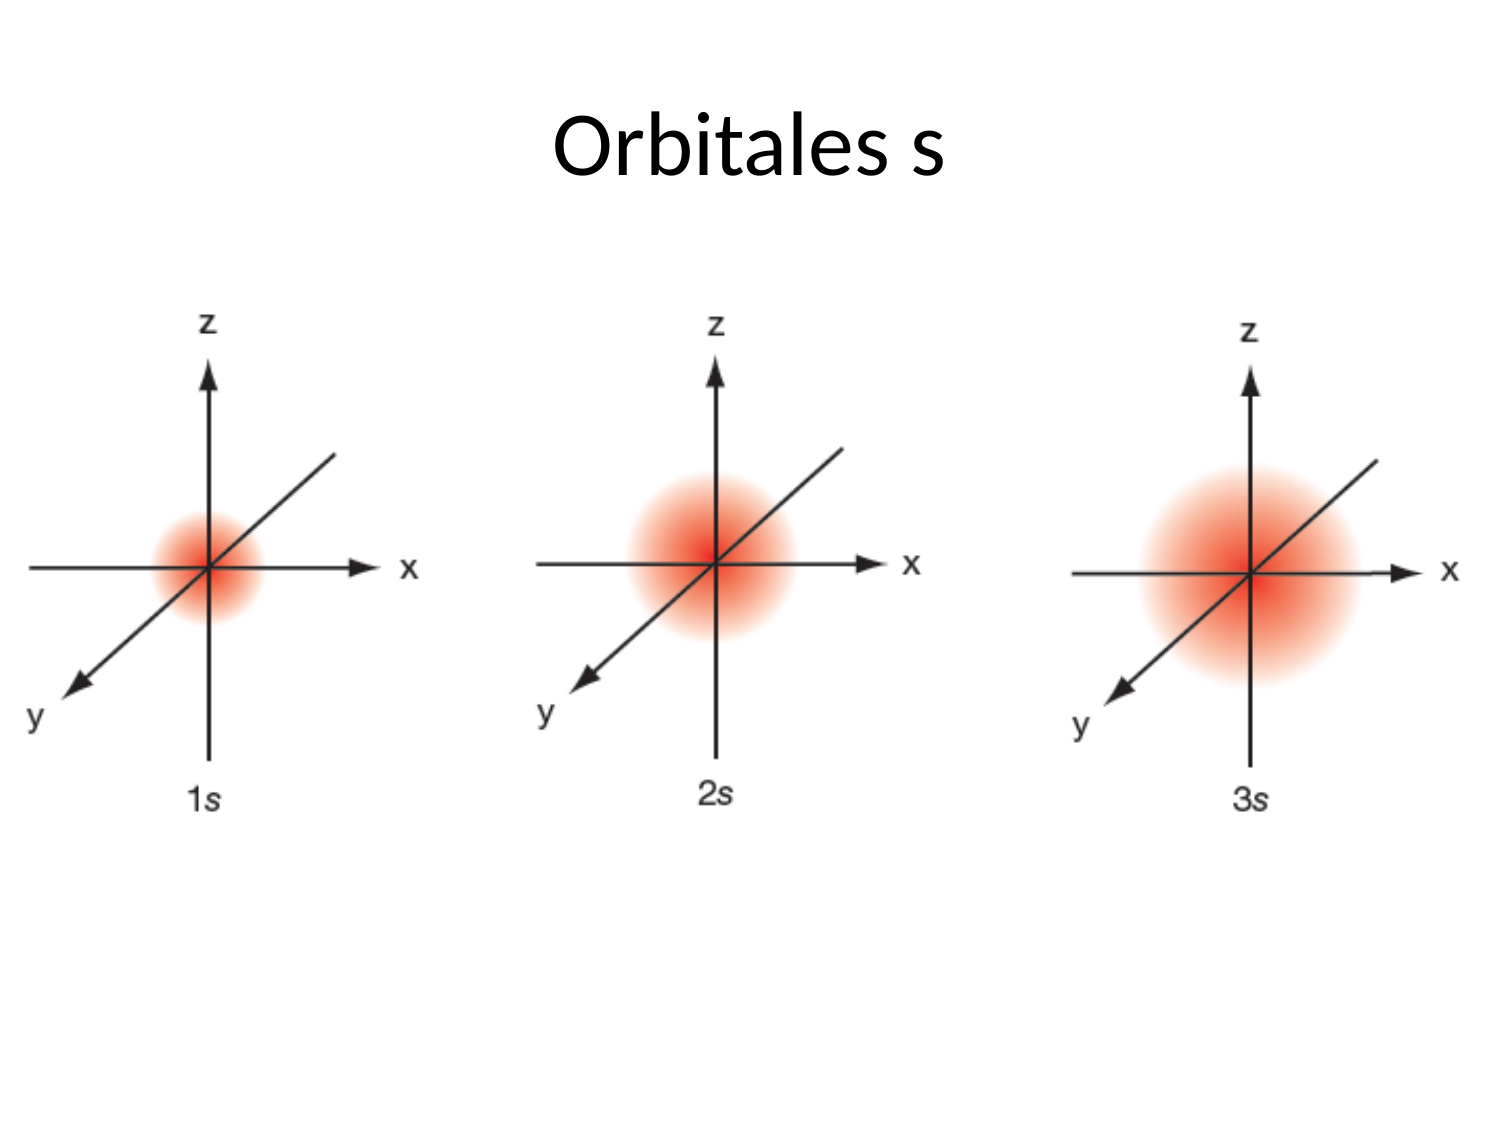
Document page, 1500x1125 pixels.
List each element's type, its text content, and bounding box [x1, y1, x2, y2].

title Orbitales s [74, 44, 1426, 233]
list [0, 266, 1500, 858]
